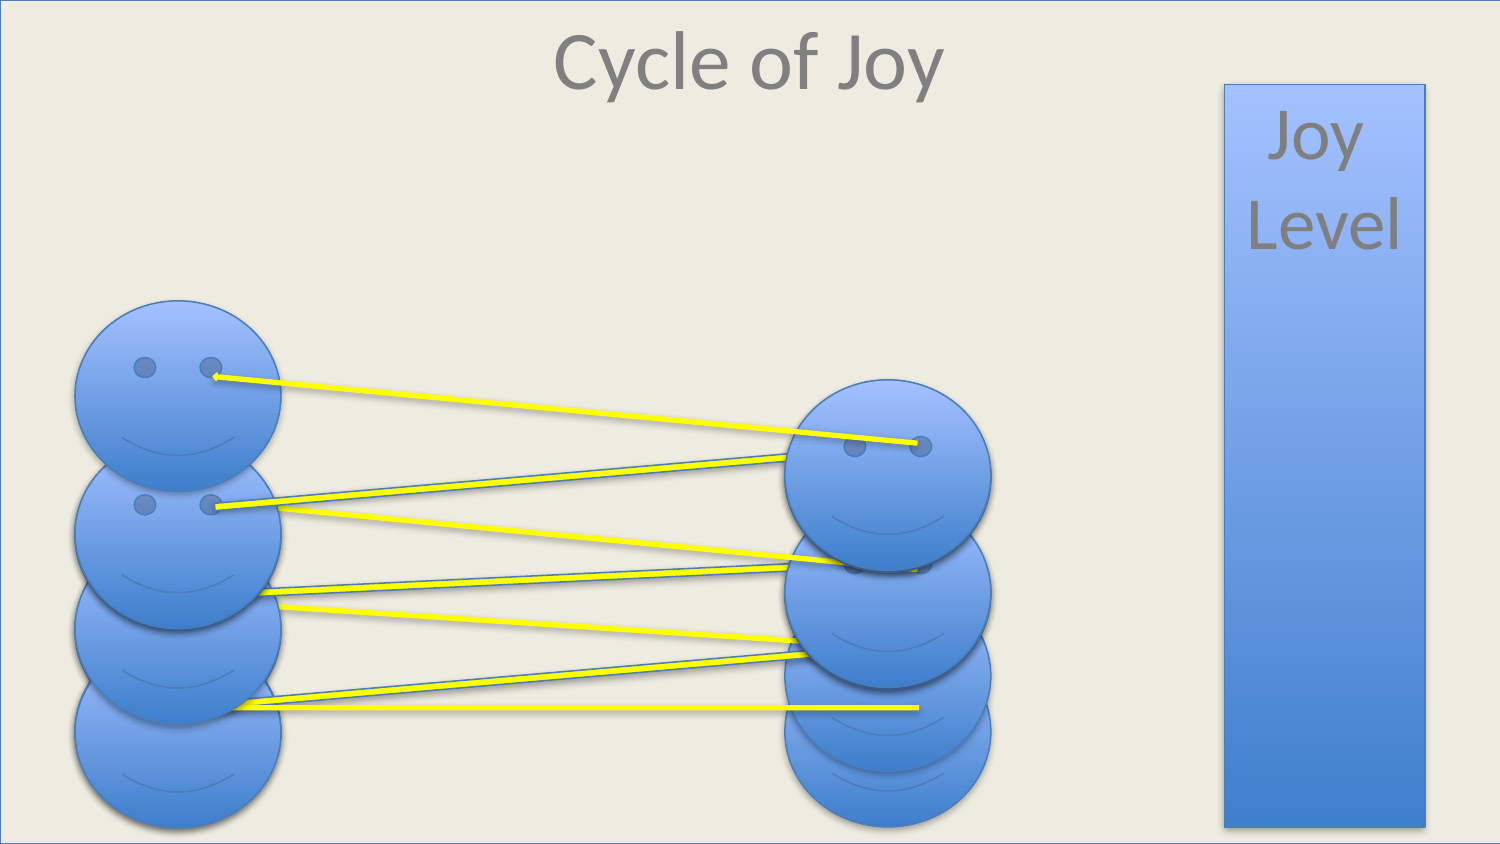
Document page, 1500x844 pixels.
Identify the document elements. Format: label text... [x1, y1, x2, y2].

text_box Cycle of Joy [74, 0, 1425, 151]
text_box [74, 300, 991, 571]
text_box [74, 578, 991, 629]
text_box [74, 694, 991, 725]
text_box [74, 733, 991, 829]
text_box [1224, 77, 1426, 828]
text_box [0, 0, 1500, 844]
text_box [74, 636, 991, 688]
